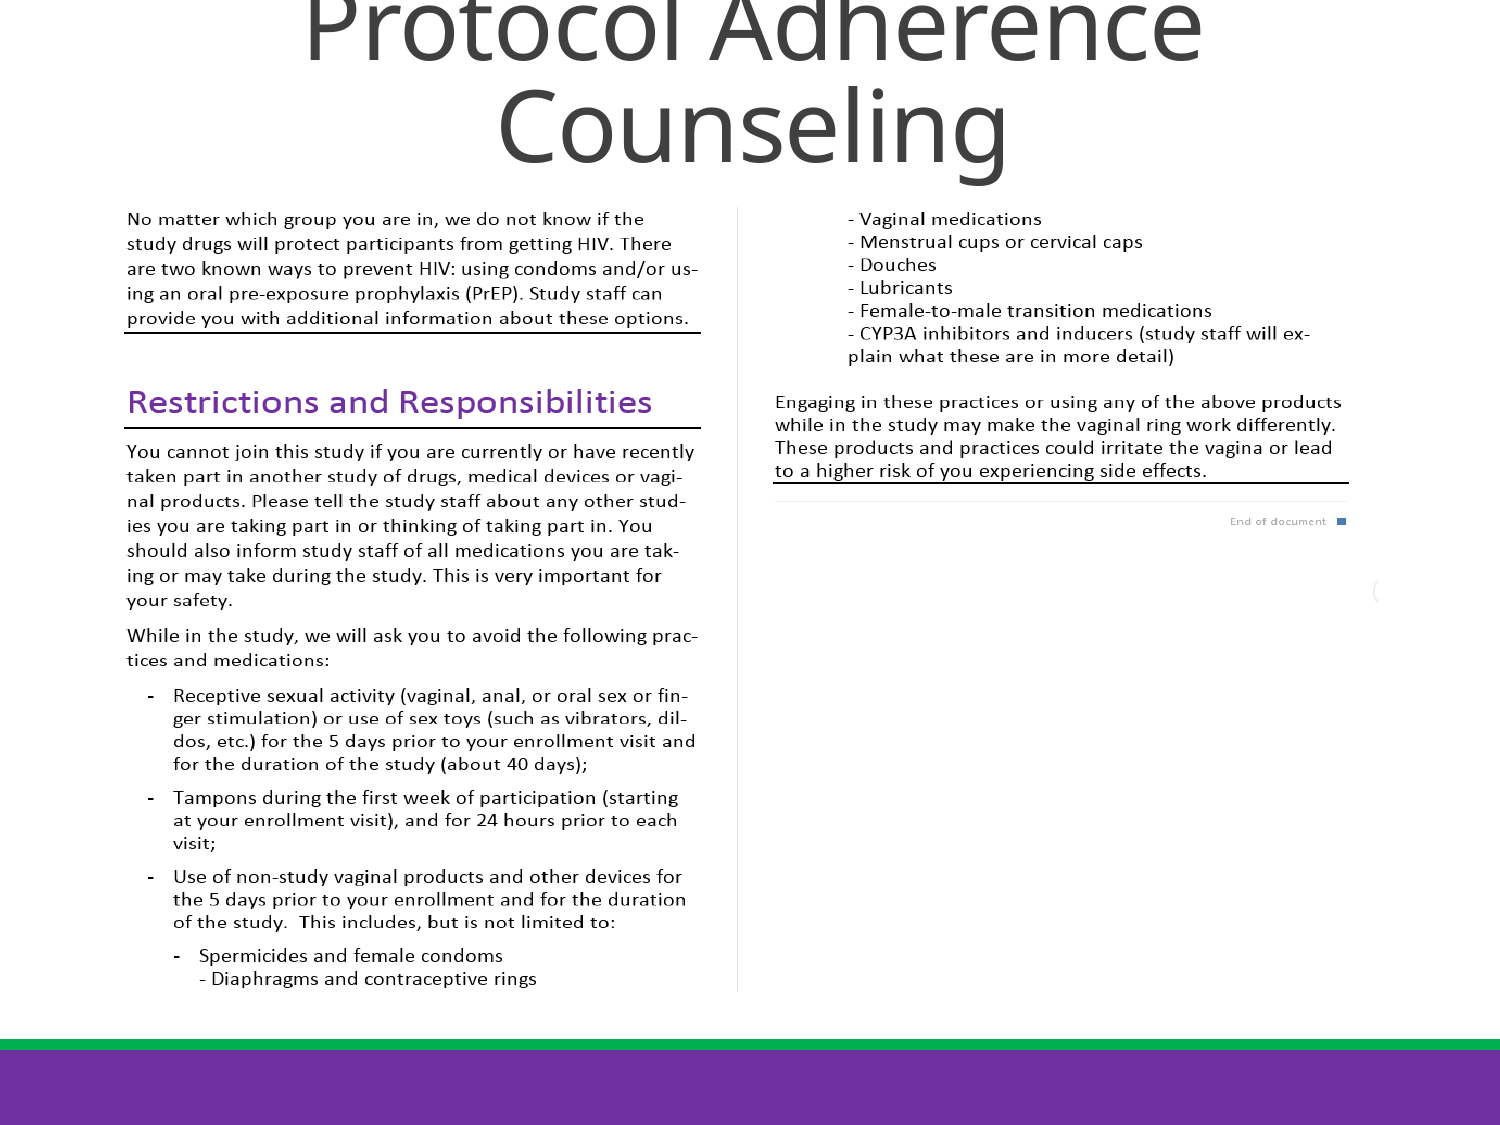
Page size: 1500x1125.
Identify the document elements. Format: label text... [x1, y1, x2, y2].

picture [101, 198, 1379, 1007]
title Protocol Adherence Counseling [65, 44, 1443, 191]
